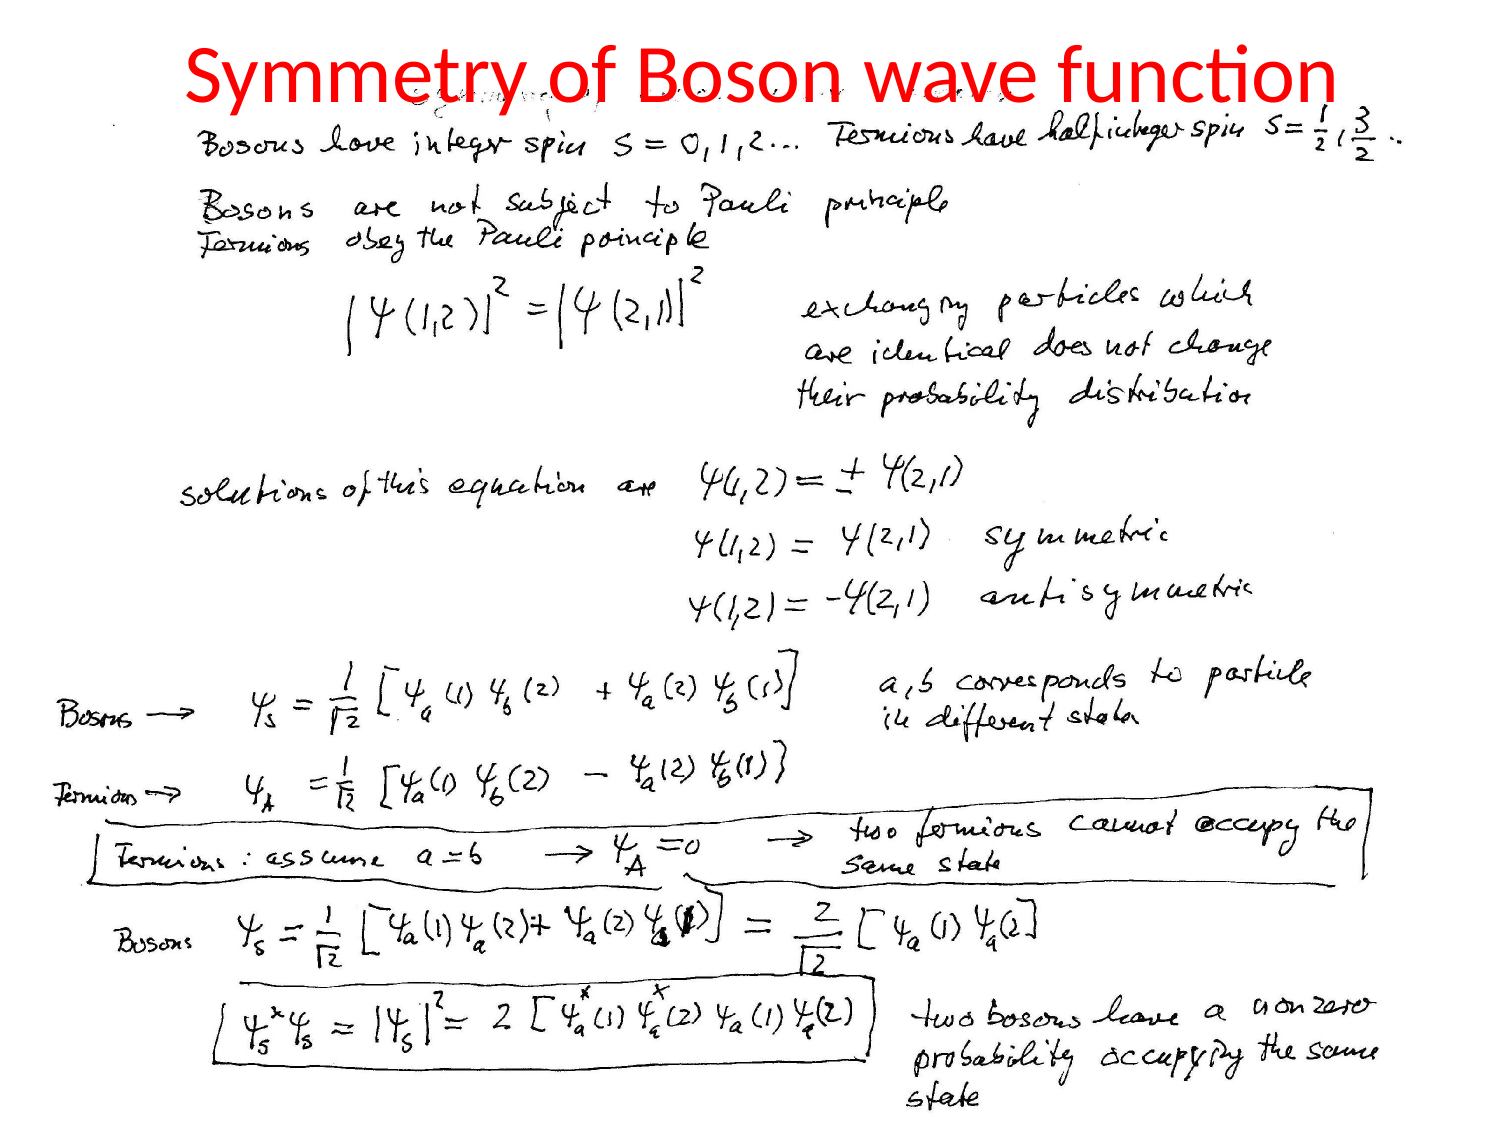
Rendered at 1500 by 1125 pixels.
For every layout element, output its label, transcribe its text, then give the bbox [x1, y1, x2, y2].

title Symmetry of Boson wave function [87, 0, 1438, 138]
picture [49, 89, 1426, 1125]
